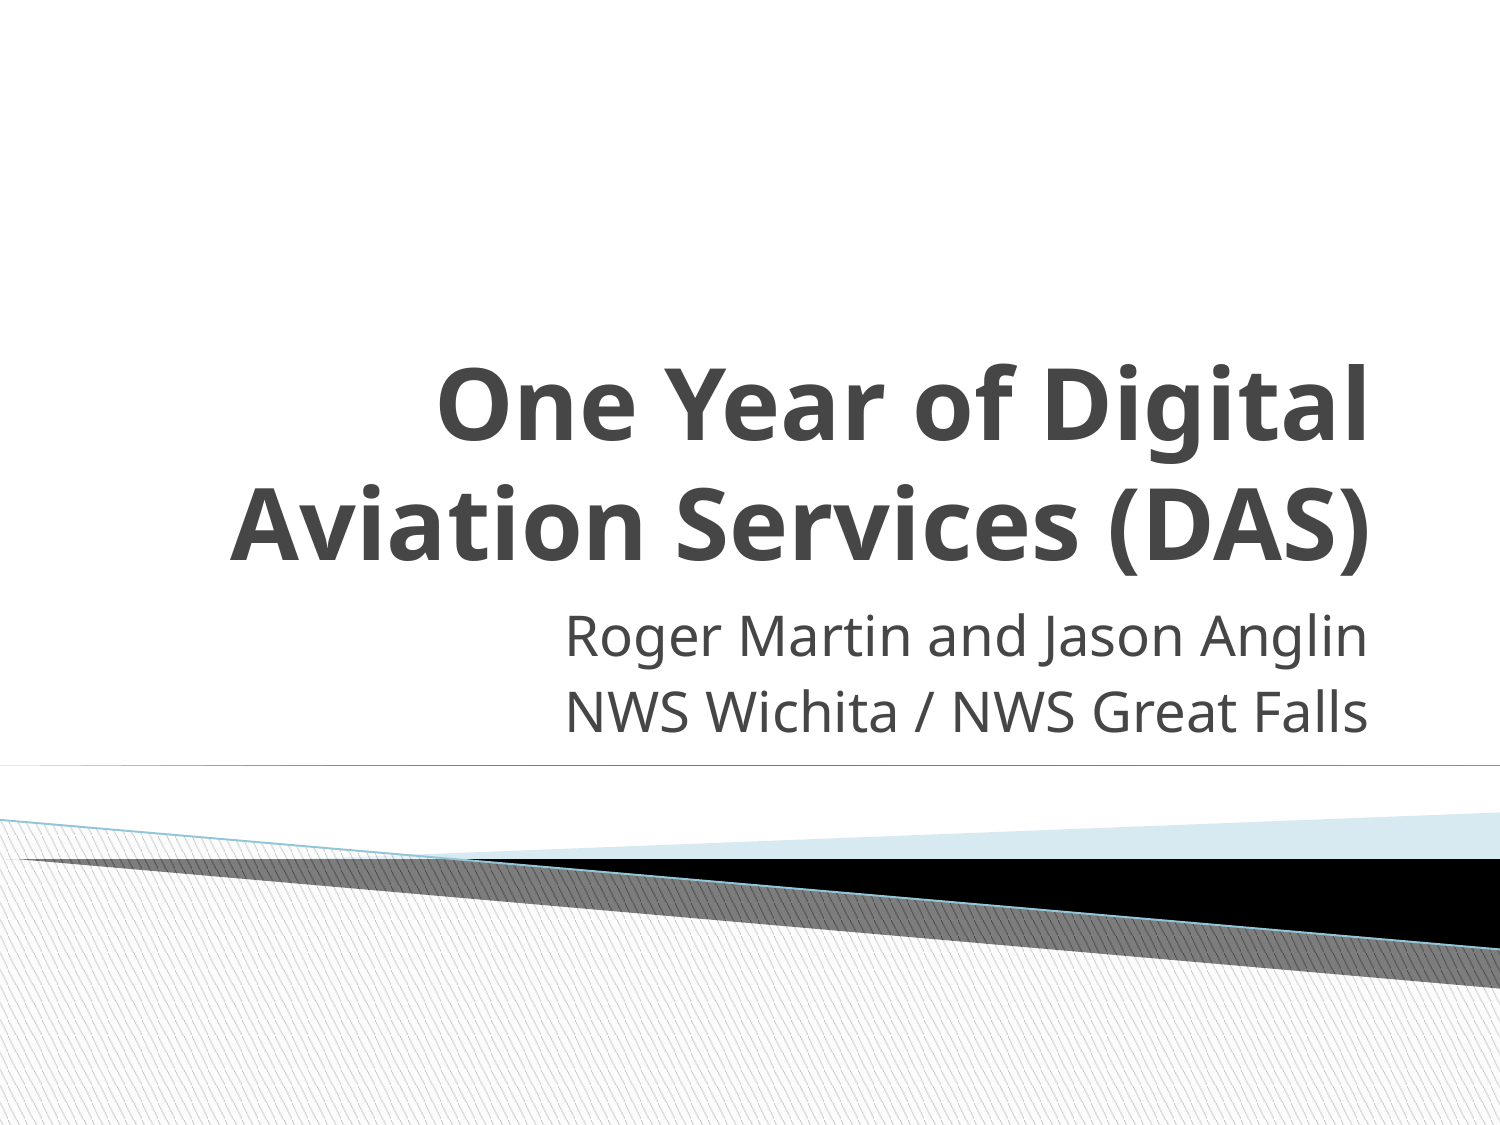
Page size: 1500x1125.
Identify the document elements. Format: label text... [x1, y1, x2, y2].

subtitle Roger Martin and Jason Anglin NWS Wichita / NWS Great Falls [112, 592, 1388, 790]
title One Year of Digital Aviation Services (DAS) [112, 287, 1388, 588]
picture [5, 859, 1500, 989]
